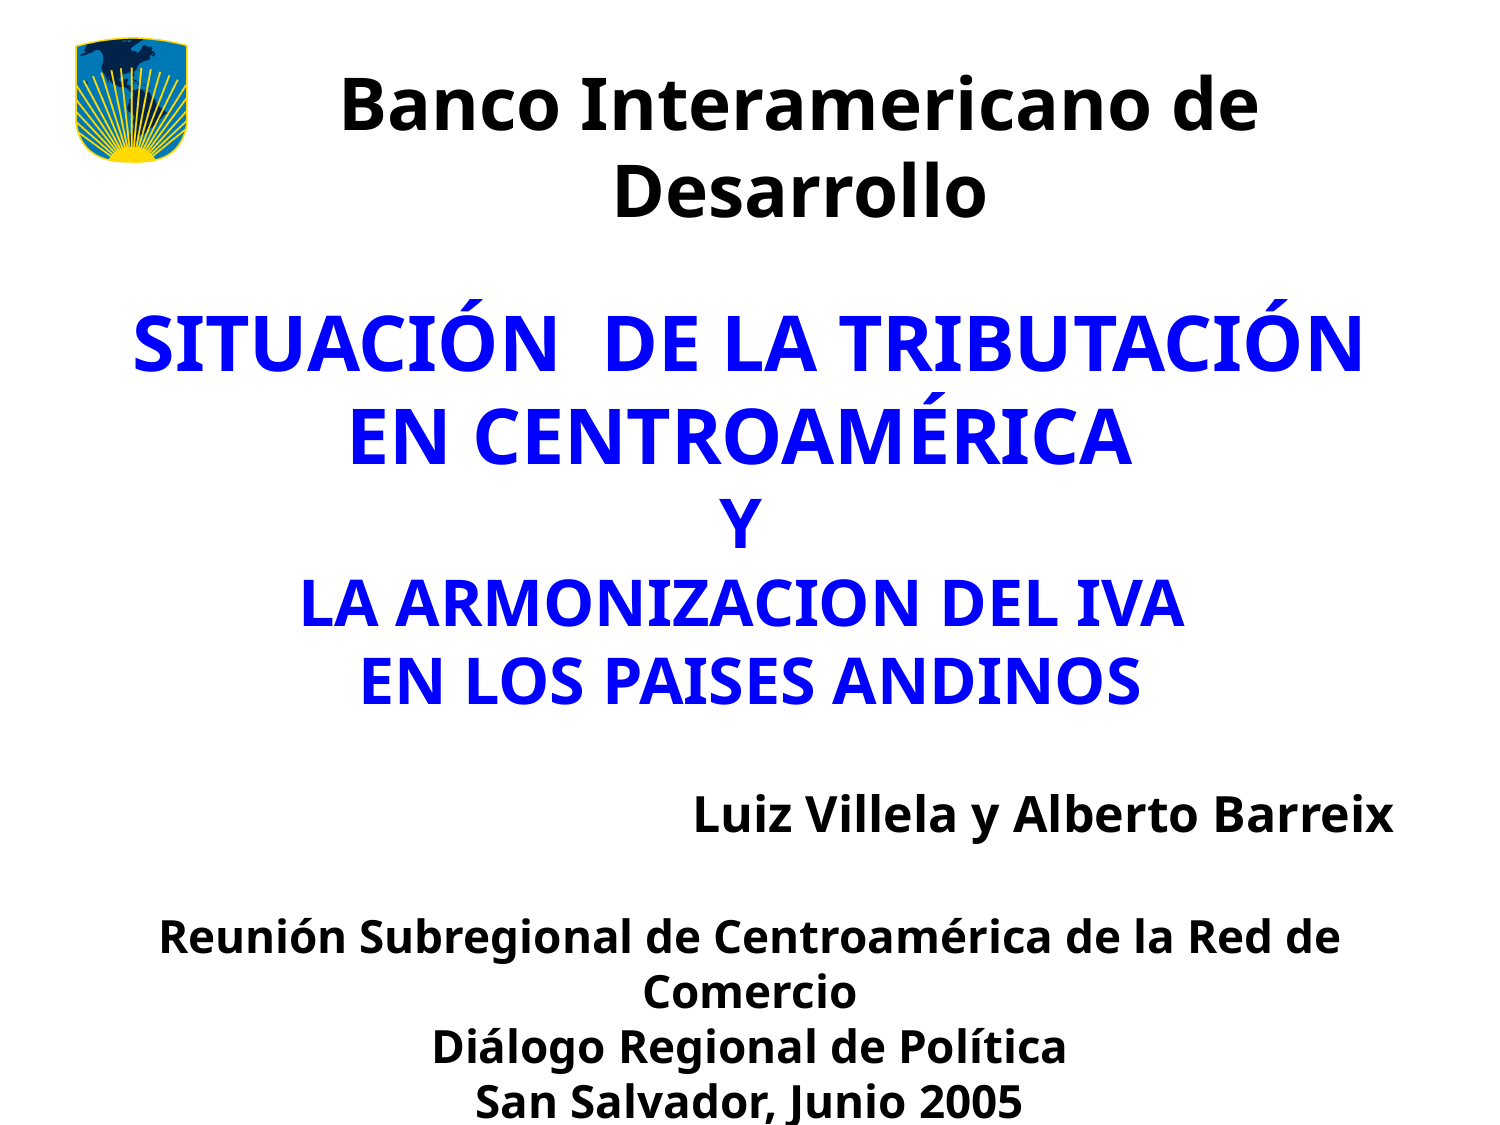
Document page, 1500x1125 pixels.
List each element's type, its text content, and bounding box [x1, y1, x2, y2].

text_box Reunión Subregional de Centroamérica de la Red de Comercio Diálogo Regional de Política San Salvador, Junio 2005 [74, 899, 1425, 1125]
text_box SITUACIÓN DE LA TRIBUTACIÓN EN CENTROAMÉRICA Y LA ARMONIZACION DEL IVA EN LOS PAISES ANDINOS [37, 287, 1463, 725]
text_box Banco Interamericano de Desarrollo [150, 49, 1450, 240]
text_box Luiz Villela y Alberto Barreix [637, 774, 1450, 850]
picture [74, 37, 188, 163]
